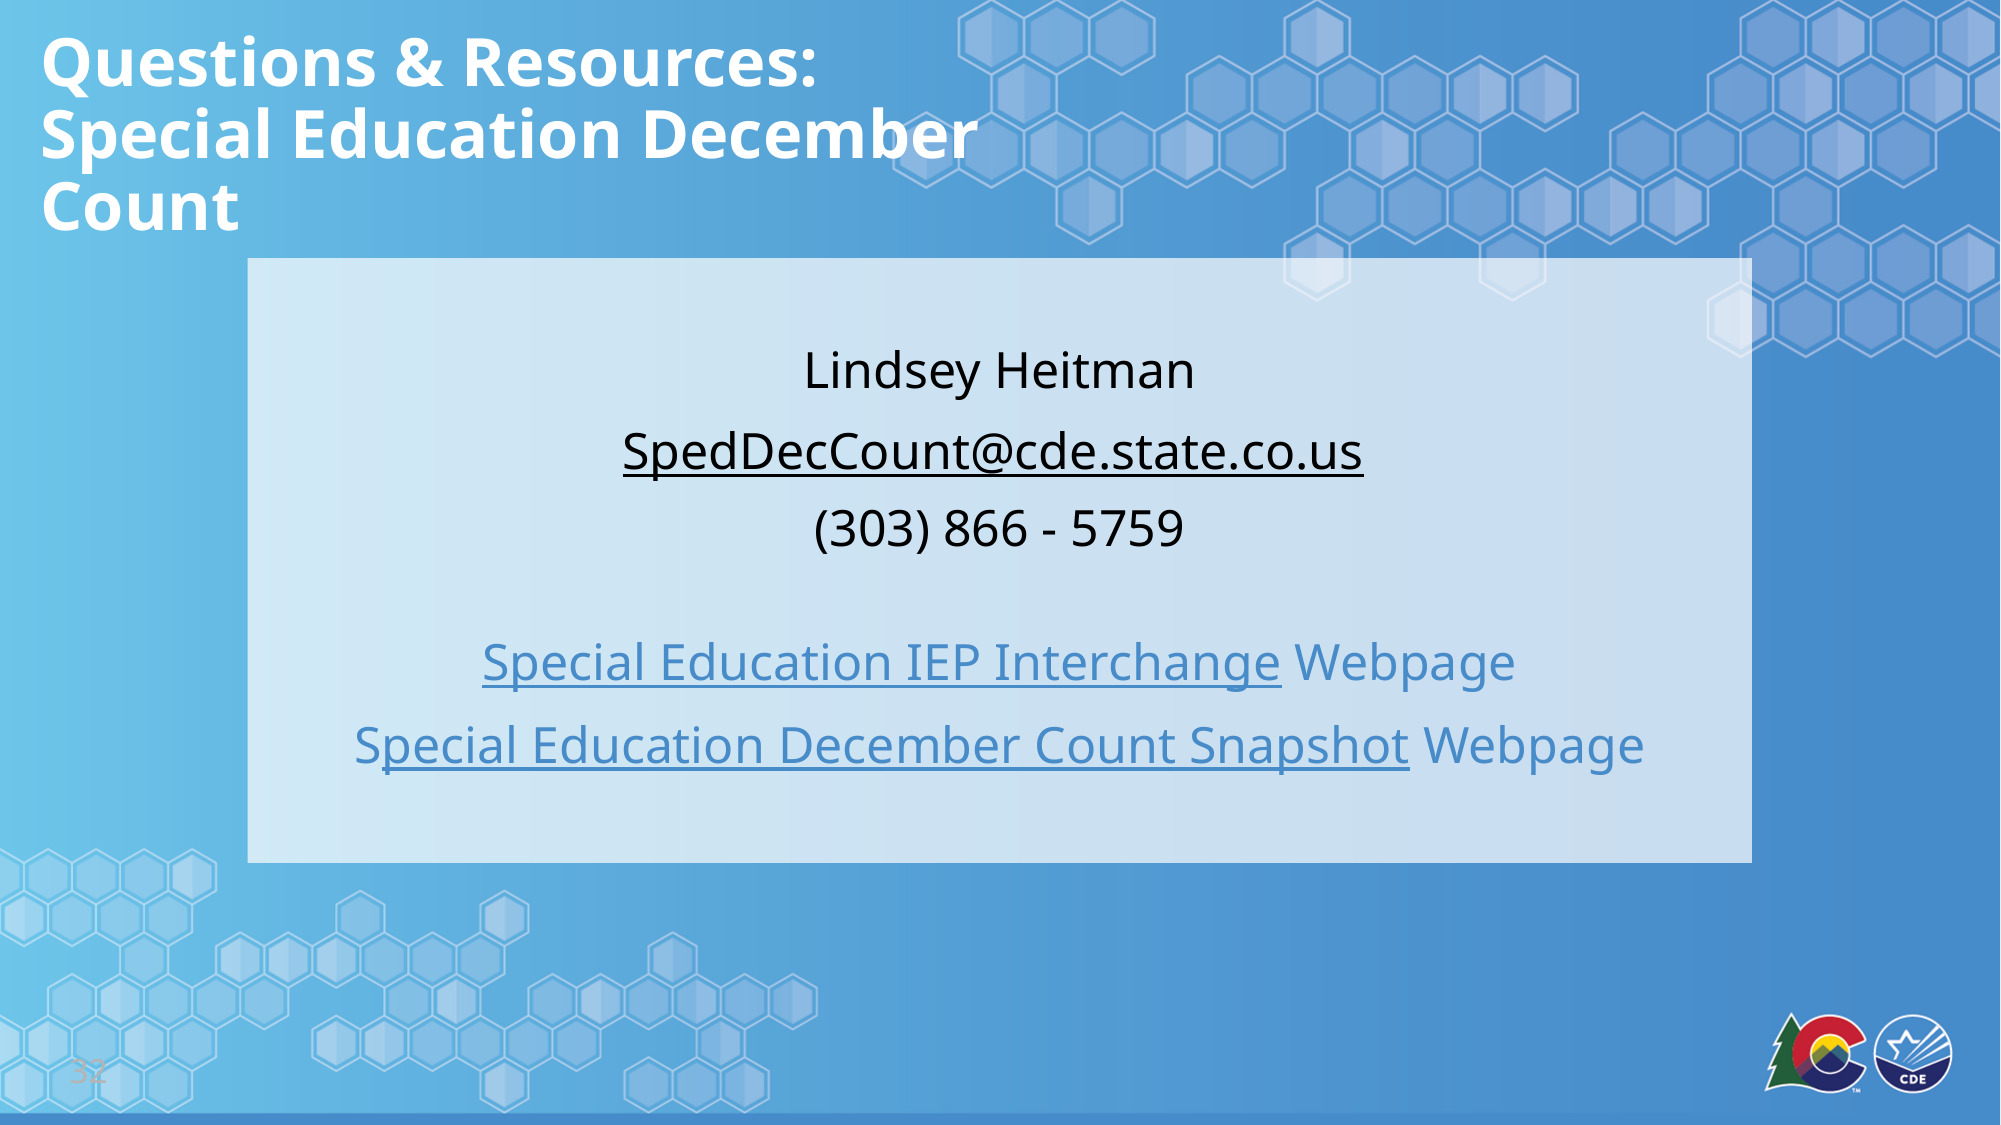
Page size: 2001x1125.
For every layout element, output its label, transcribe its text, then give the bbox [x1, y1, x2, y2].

slide_number 32 [54, 1042, 191, 1103]
title Questions & Resources: Special Education December Count [25, 38, 1073, 236]
picture [0, 0, 2001, 1125]
list Lindsey Heitman SpedDecCount@cde.state.co.us (303) 866 - 5759 Special Education IEP Interchange Webpage Special Education December Count Snapshot Webpage [247, 258, 1752, 863]
